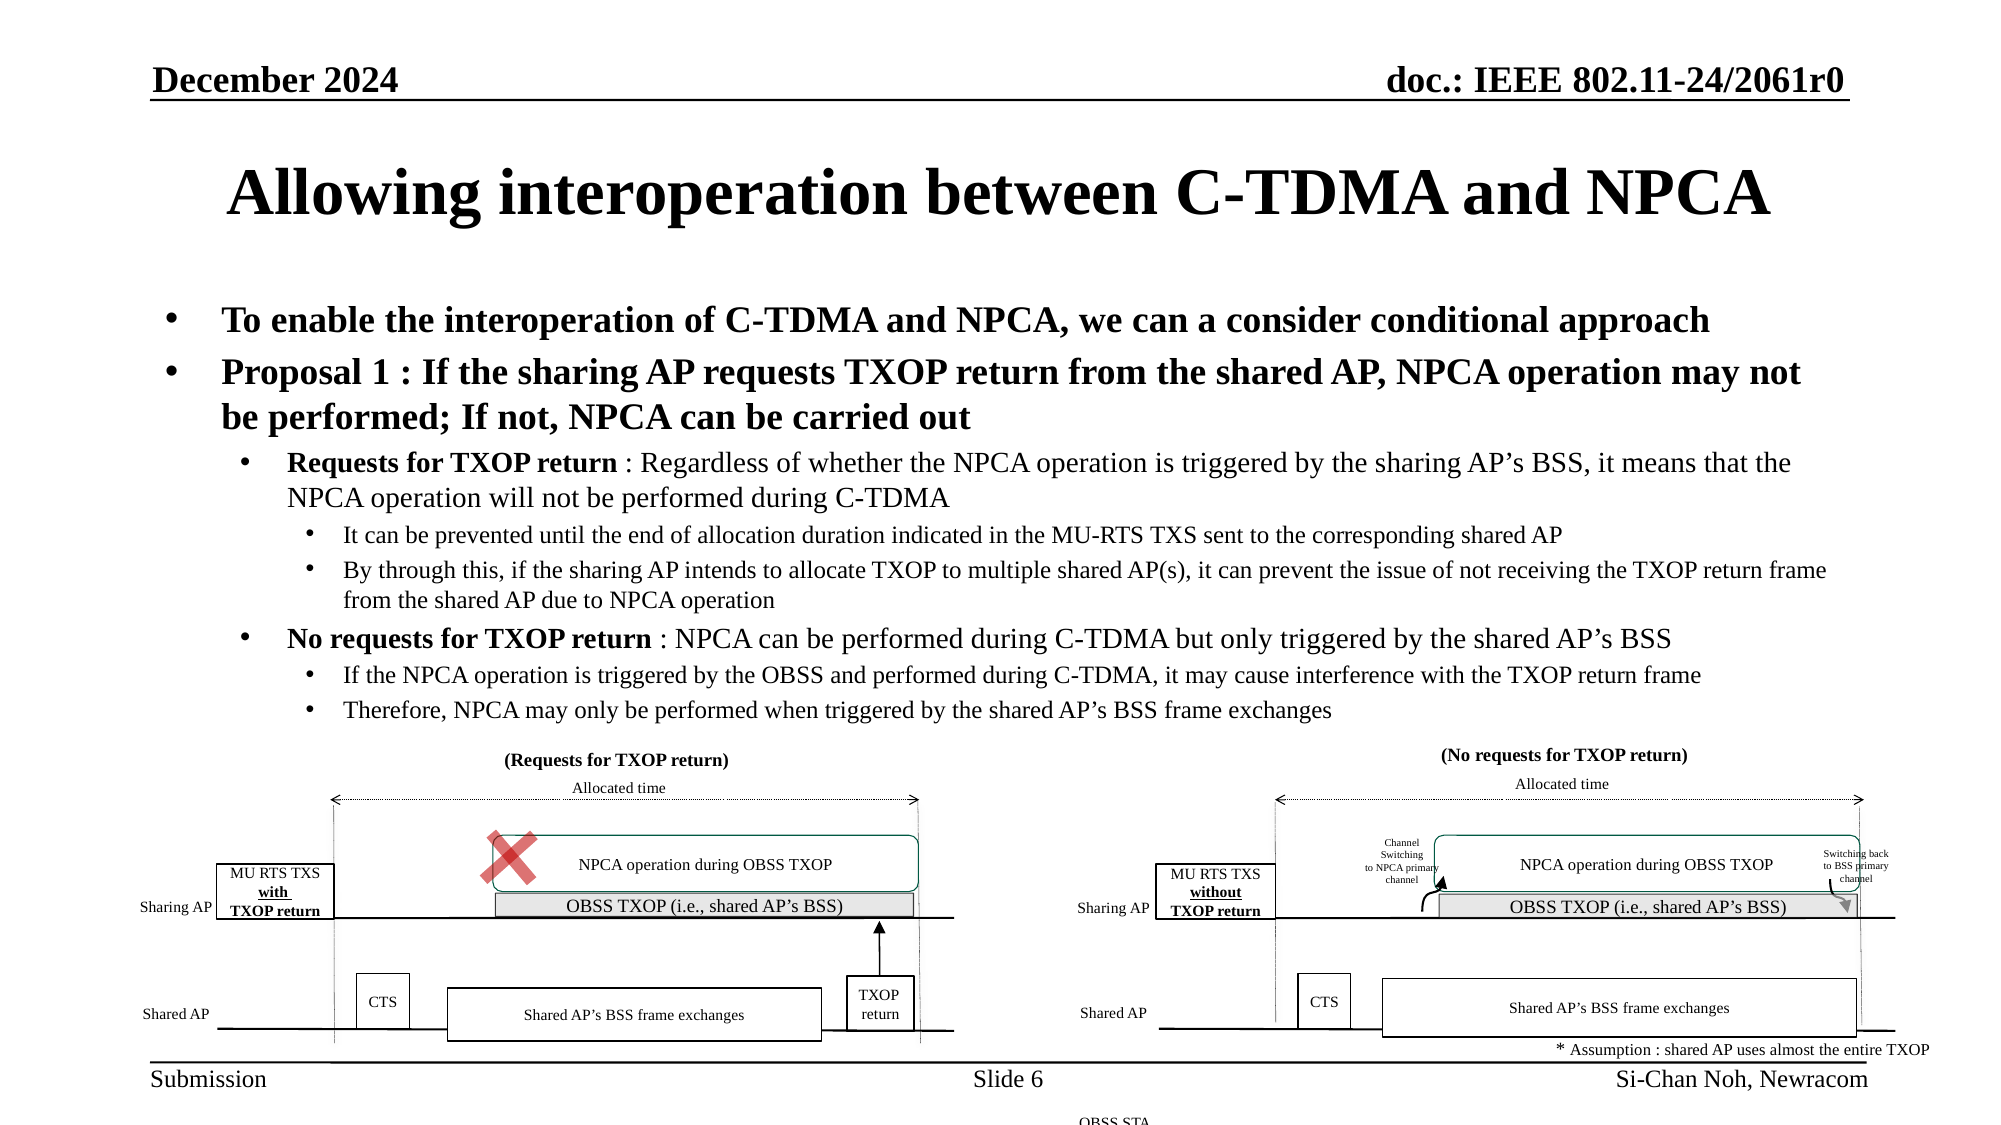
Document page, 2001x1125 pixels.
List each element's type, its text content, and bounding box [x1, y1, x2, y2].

text_box Switching back to BSS primary channel [1807, 837, 1853, 892]
text_box CTS [1297, 973, 1351, 1027]
text_box MU RTS TXS without TXOP return [1156, 863, 1269, 920]
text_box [1821, 887, 1856, 906]
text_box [1858, 806, 1863, 1026]
text_box (No requests for TXOP return) [1354, 737, 1775, 771]
text_box Shared AP [42, 997, 310, 1039]
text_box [1158, 1028, 1856, 1032]
text_box MU RTS TXS with TXOP return [216, 863, 328, 917]
footer Si-Chan Noh, Newracom [1612, 1063, 1869, 1093]
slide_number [152, 54, 402, 101]
text_box Sharing AP [980, 873, 1156, 915]
text_box * Assumption : shared AP uses almost the entire TXOP [1532, 1051, 1954, 1063]
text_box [917, 804, 921, 1044]
text_box NPCA operation during OBSS TXOP [1447, 833, 1853, 892]
text_box OBSS STA [981, 1106, 1248, 1125]
title Allowing interoperation between C-TDMA and NPCA [150, 112, 1850, 263]
text_box Allocated time [1504, 771, 1670, 799]
text_box (Requests for TXOP return) [406, 743, 827, 775]
text_box NPCA operation during OBSS TXOP [544, 833, 912, 894]
text_box Shared AP’s BSS frame exchanges [447, 988, 822, 1027]
text_box Channel Switching to NPCA primary channel [1353, 833, 1452, 889]
text_box TXOP return [847, 976, 912, 1027]
list To enable the interoperation of C-TDMA and NPCA, we can a consider conditional approach Proposal 1 : If the sharing AP requests TXOP return from the shared AP, NPCA operation may not be performed; If not, NPCA can be carried out Requests for TXOP return : Regardless of whether the NPCA operation is triggered by the sharing AP’s BSS, it means that the NPCA operation will not be performed during C-TDMA It can be prevented until the end of allocation duration indicated in the MU-RTS TXS sent to the corresponding shared AP By through this, if the sharing AP intends to allocate TXOP to multiple shared AP(s), it can prevent the issue of not receiving the TXOP return frame from the shared AP due to NPCA operation No requests for TXOP return : NPCA can be performed during C-TDMA but only triggered by the shared AP’s BSS If the NPCA operation is triggered by the OBSS and performed during C-TDMA, it may cause interference with the TXOP return frame Therefore, NPCA may only be performed when triggered by the shared AP’s BSS frame exchanges [150, 287, 1850, 1000]
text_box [217, 1028, 912, 1032]
text_box Switching back to BSS primary channel [1867, 837, 1906, 894]
text_box OBSS TXOP (i.e., shared AP’s BSS) [1446, 892, 1851, 917]
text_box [474, 825, 543, 889]
text_box Shared AP [980, 997, 1247, 1039]
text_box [925, 1028, 955, 1032]
slide_number Slide 6 [964, 1061, 1053, 1093]
text_box Shared AP’s BSS frame exchanges [1382, 978, 1853, 1027]
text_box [1864, 1028, 1896, 1032]
text_box Allocated time [560, 775, 727, 799]
text_box OBSS TXOP (i.e., shared AP’s BSS) [493, 894, 912, 917]
text_box Sharing AP [42, 872, 216, 914]
text_box CTS [356, 973, 410, 1027]
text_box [1421, 875, 1444, 912]
